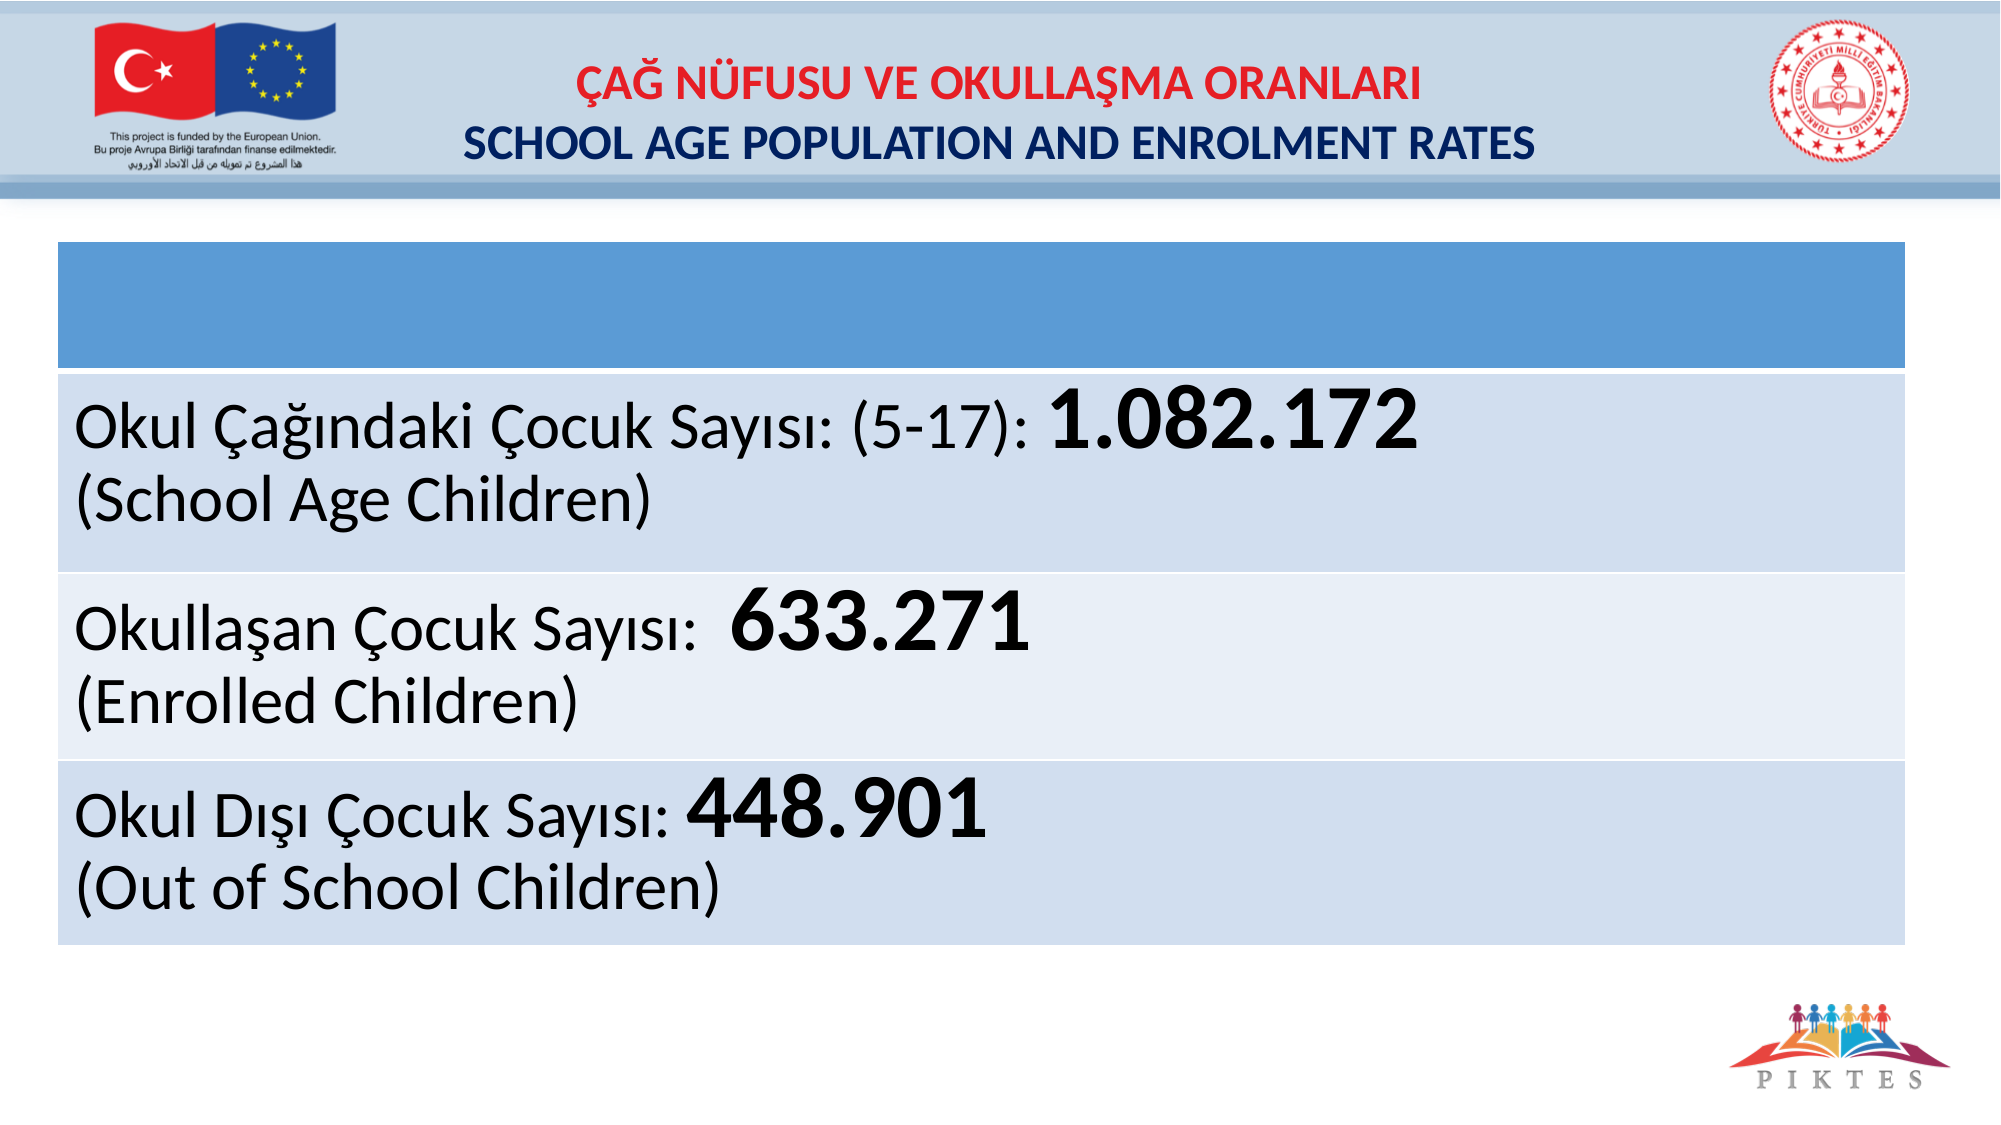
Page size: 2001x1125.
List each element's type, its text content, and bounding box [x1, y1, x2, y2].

table_cell Okullaşan Çocuk Sayısı: 633.271 (Enrolled Children) [58, 574, 1905, 759]
table_cell Okul Çağındaki Çocuk Sayısı: (5-17): 1.082.172 (School Age Children) [58, 374, 1905, 572]
text_box ÇAĞ NÜFUSU VE OKULLAŞMA ORANLARI SCHOOL AGE POPULATION AND ENROLMENT RATES [0, 42, 2000, 177]
table_header [58, 242, 1905, 368]
picture [0, 0, 2001, 1125]
table_cell Okul Dışı Çocuk Sayısı: 448.901 (Out of School Children) [58, 761, 1905, 945]
